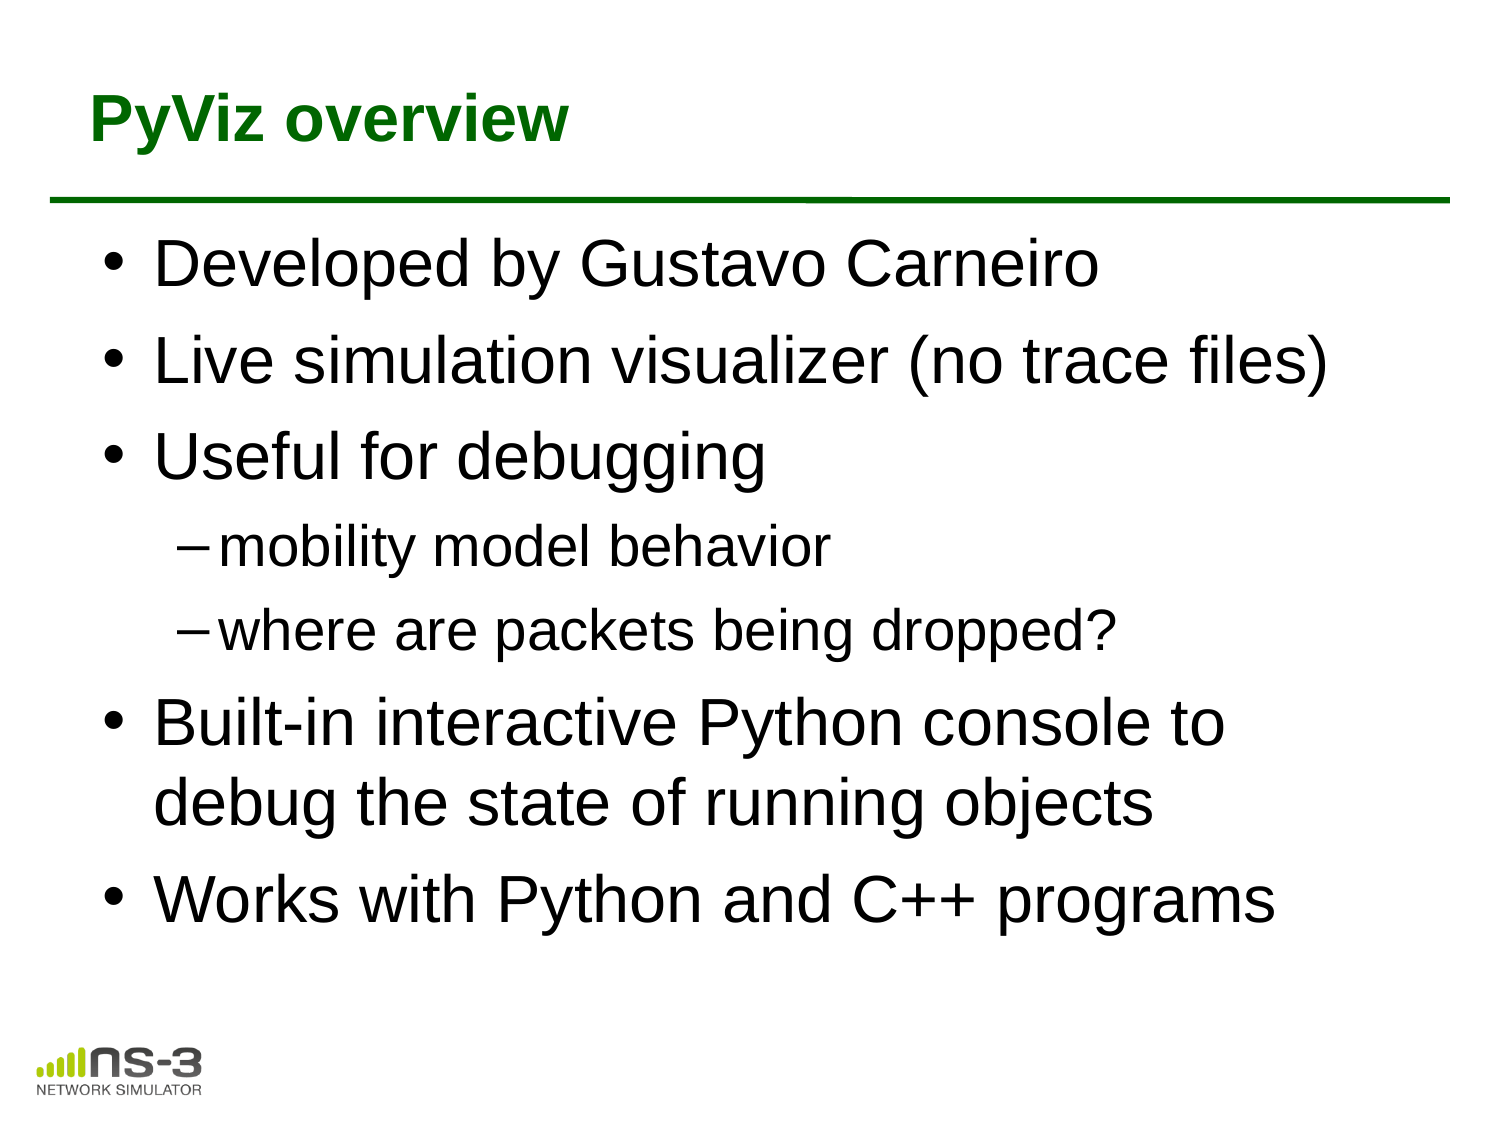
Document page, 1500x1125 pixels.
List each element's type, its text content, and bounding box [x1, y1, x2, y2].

list Developed by Gustavo Carneiro Live simulation visualizer (no trace files) Useful for debugging mobility model behavior where are packets being dropped? Built-in interactive Python console to debug the state of running objects Works with Python and C++ programs [87, 212, 1433, 1012]
picture [24, 1017, 213, 1125]
title PyViz overview [74, 44, 1421, 186]
